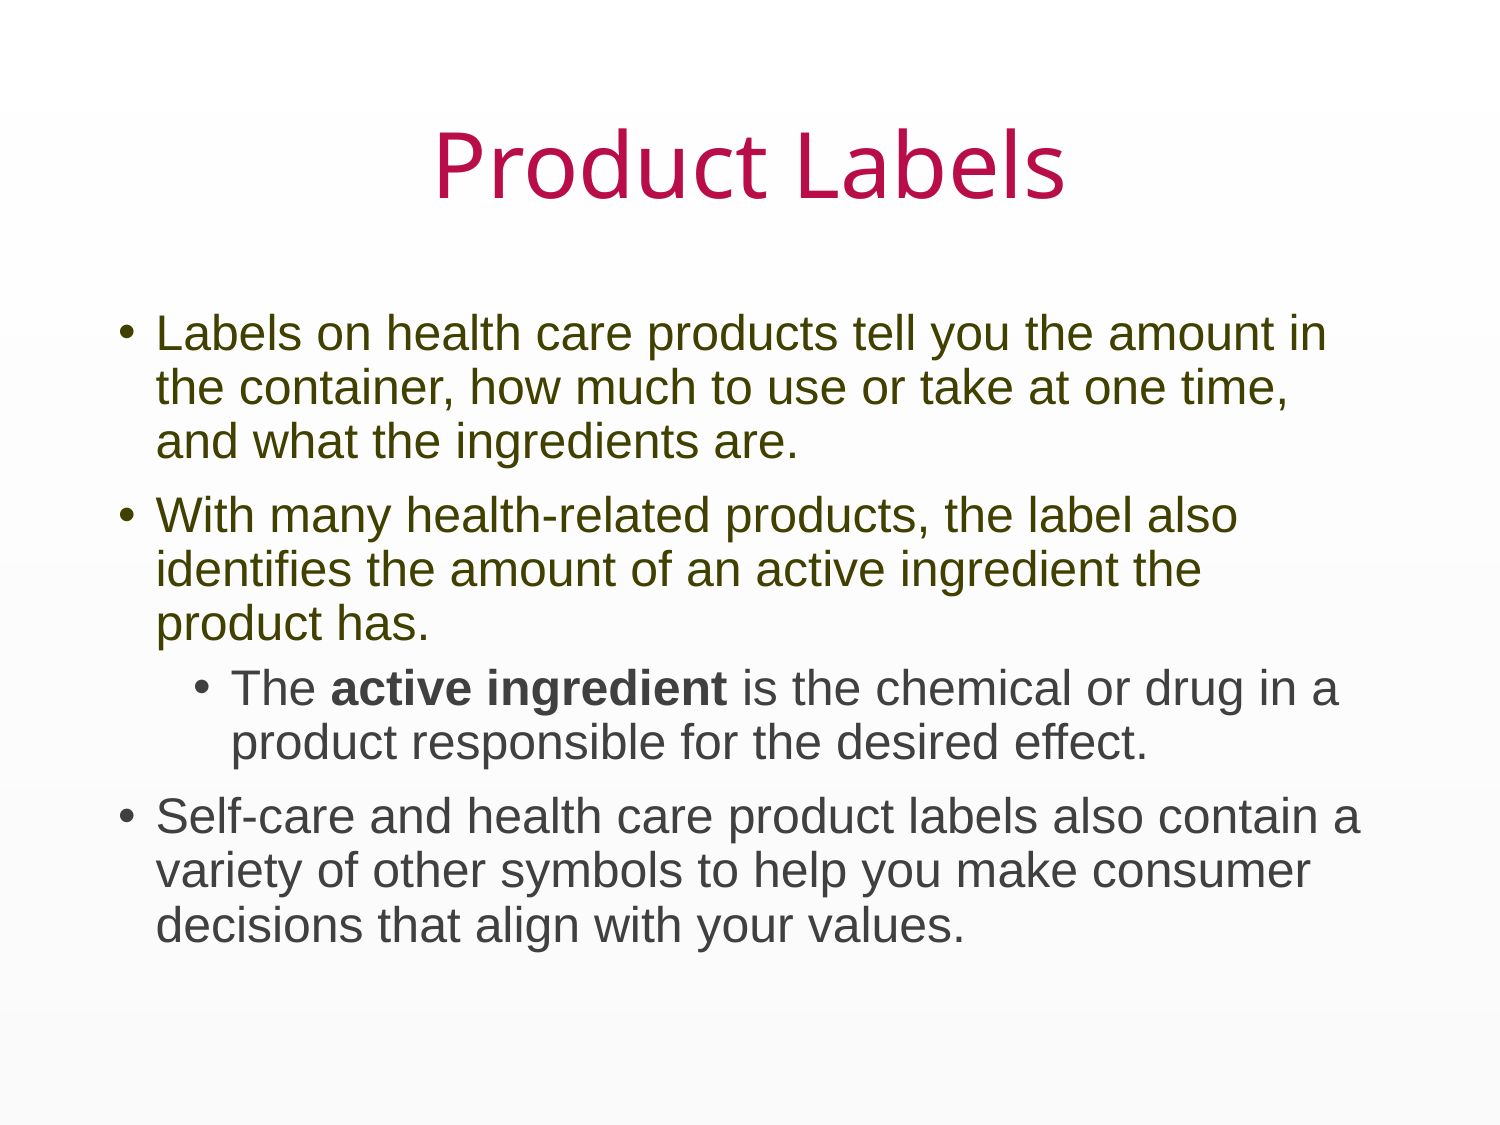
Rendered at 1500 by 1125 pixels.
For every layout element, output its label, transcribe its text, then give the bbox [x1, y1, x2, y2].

list Labels on health care products tell you the amount in the container, how much to use or take at one time, and what the ingredients are. With many health-related products, the label also identifies the amount of an active ingredient the product has. The active ingredient is the chemical or drug in a product responsible for the desired effect. Self-care and health care product labels also contain a variety of other symbols to help you make consumer decisions that align with your values. [103, 299, 1397, 1014]
title Product Labels [103, 59, 1397, 278]
